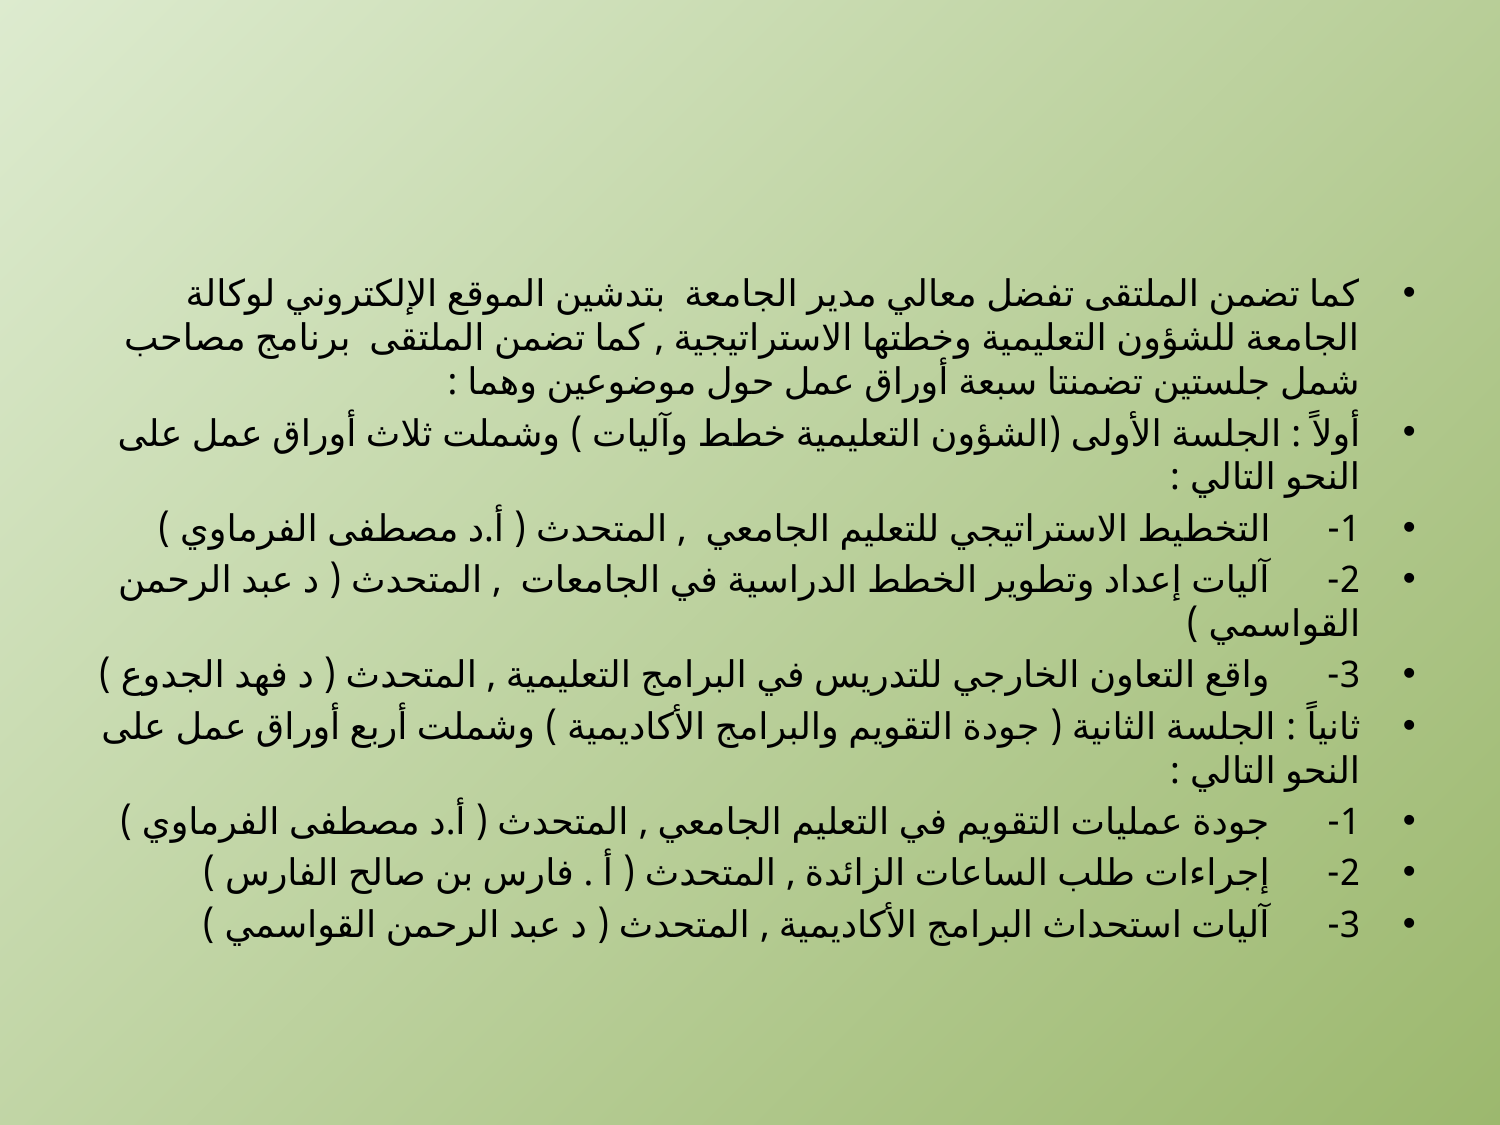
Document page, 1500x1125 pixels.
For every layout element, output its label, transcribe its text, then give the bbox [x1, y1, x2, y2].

list كما تضمن الملتقى تفضل معالي مدير الجامعة بتدشين الموقع الإلكتروني لوكالة الجامعة للشؤون التعليمية وخطتها الاستراتيجية , كما تضمن الملتقى برنامج مصاحب شمل جلستين تضمنتا سبعة أوراق عمل حول موضوعين وهما : أولاً : الجلسة الأولى (الشؤون التعليمية خطط وآليات ) وشملت ثلاث أوراق عمل على النحو التالي : 1- التخطيط الاستراتيجي للتعليم الجامعي , المتحدث ( أ.د مصطفى الفرماوي ) 2- آليات إعداد وتطوير الخطط الدراسية في الجامعات , المتحدث ( د عبد الرحمن القواسمي ) 3- واقع التعاون الخارجي للتدريس في البرامج التعليمية , المتحدث ( د فهد الجدوع ) ثانياً : الجلسة الثانية ( جودة التقويم والبرامج الأكاديمية ) وشملت أربع أوراق عمل على النحو التالي : 1- جودة عمليات التقويم في التعليم الجامعي , المتحدث ( أ.د مصطفى الفرماوي ) 2- إجراءات طلب الساعات الزائدة , المتحدث ( أ . فارس بن صالح الفارس ) 3- آليات استحداث البرامج الأكاديمية , المتحدث ( د عبد الرحمن القواسمي ) [75, 262, 1425, 1005]
